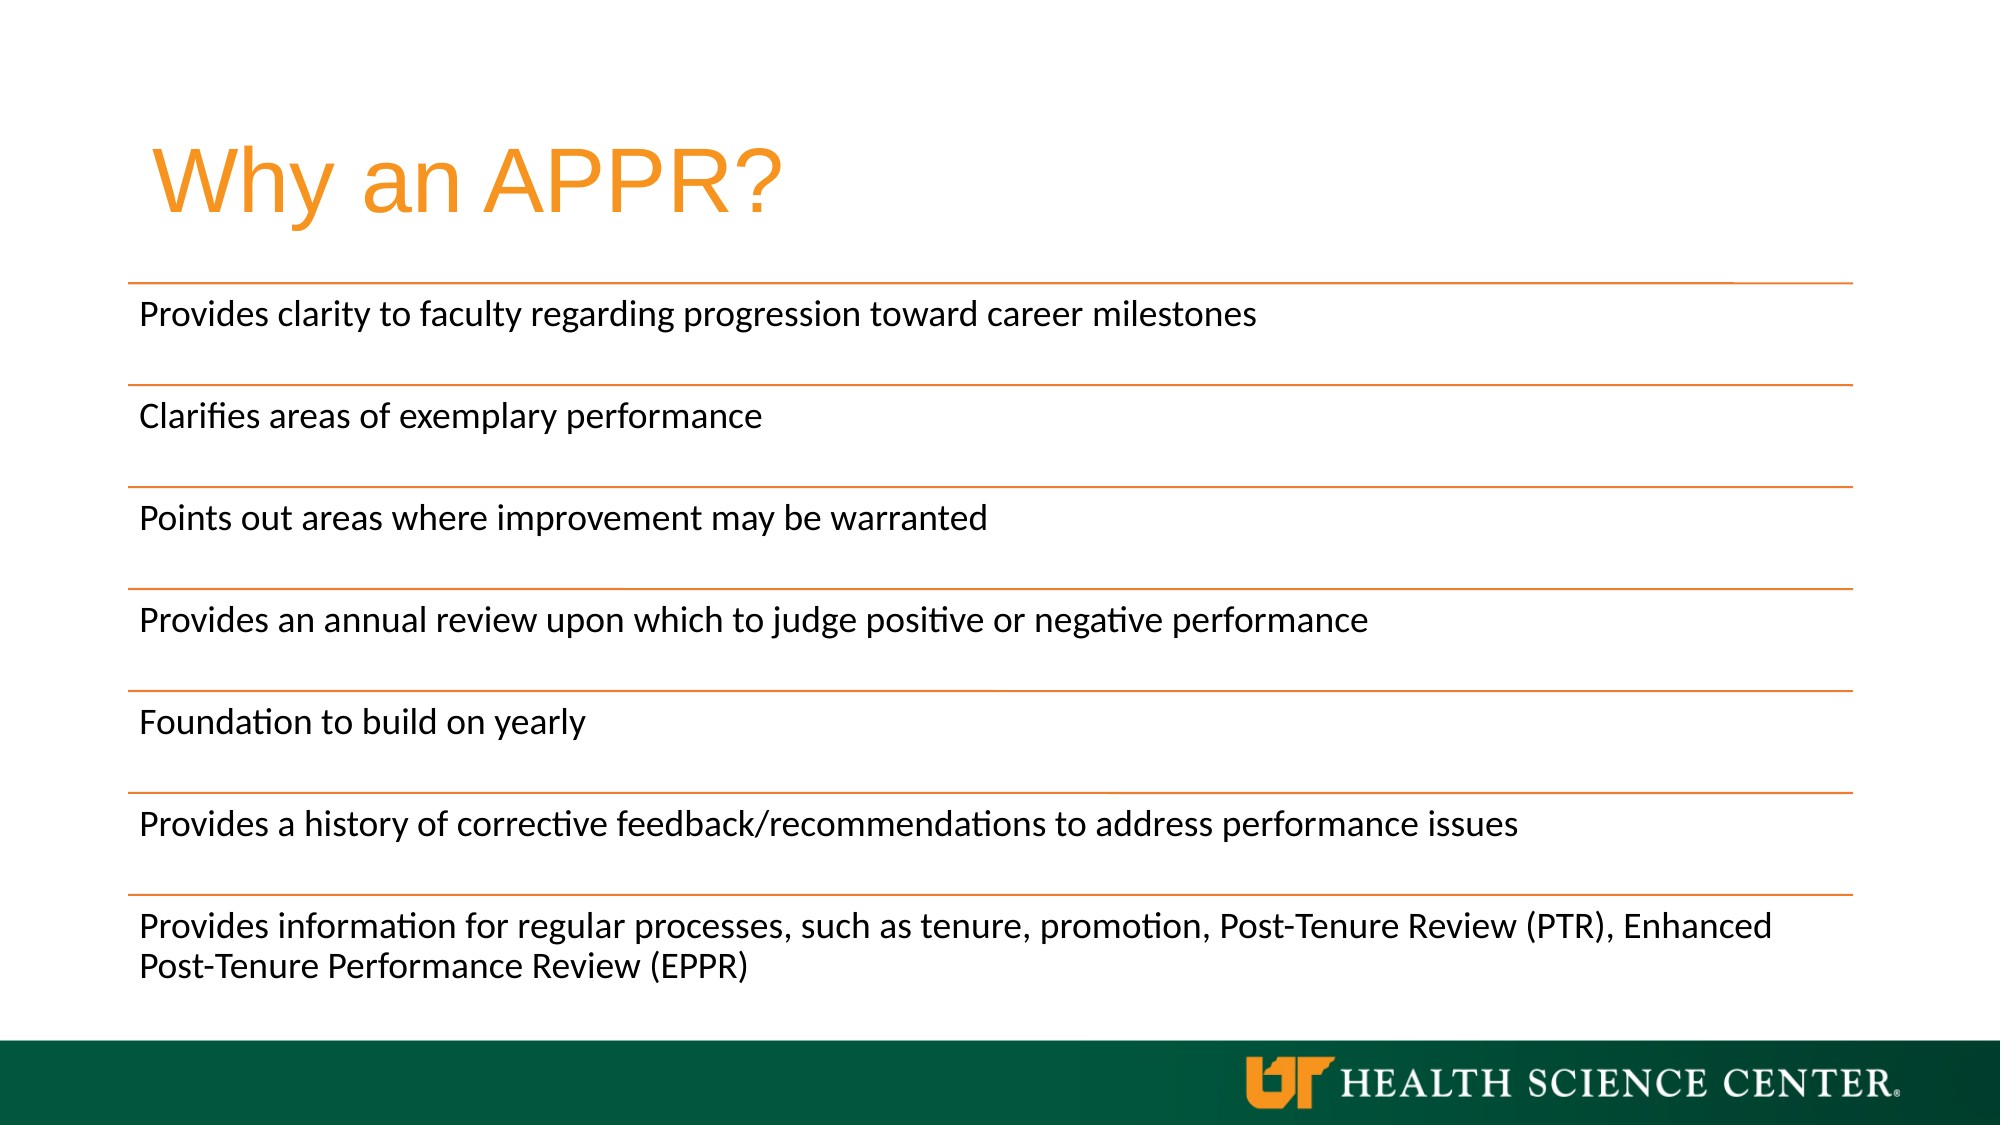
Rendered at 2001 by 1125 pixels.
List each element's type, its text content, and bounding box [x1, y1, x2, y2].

title Why an APPR? [137, 74, 1863, 292]
picture [0, 0, 2000, 1125]
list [128, 283, 1854, 997]
